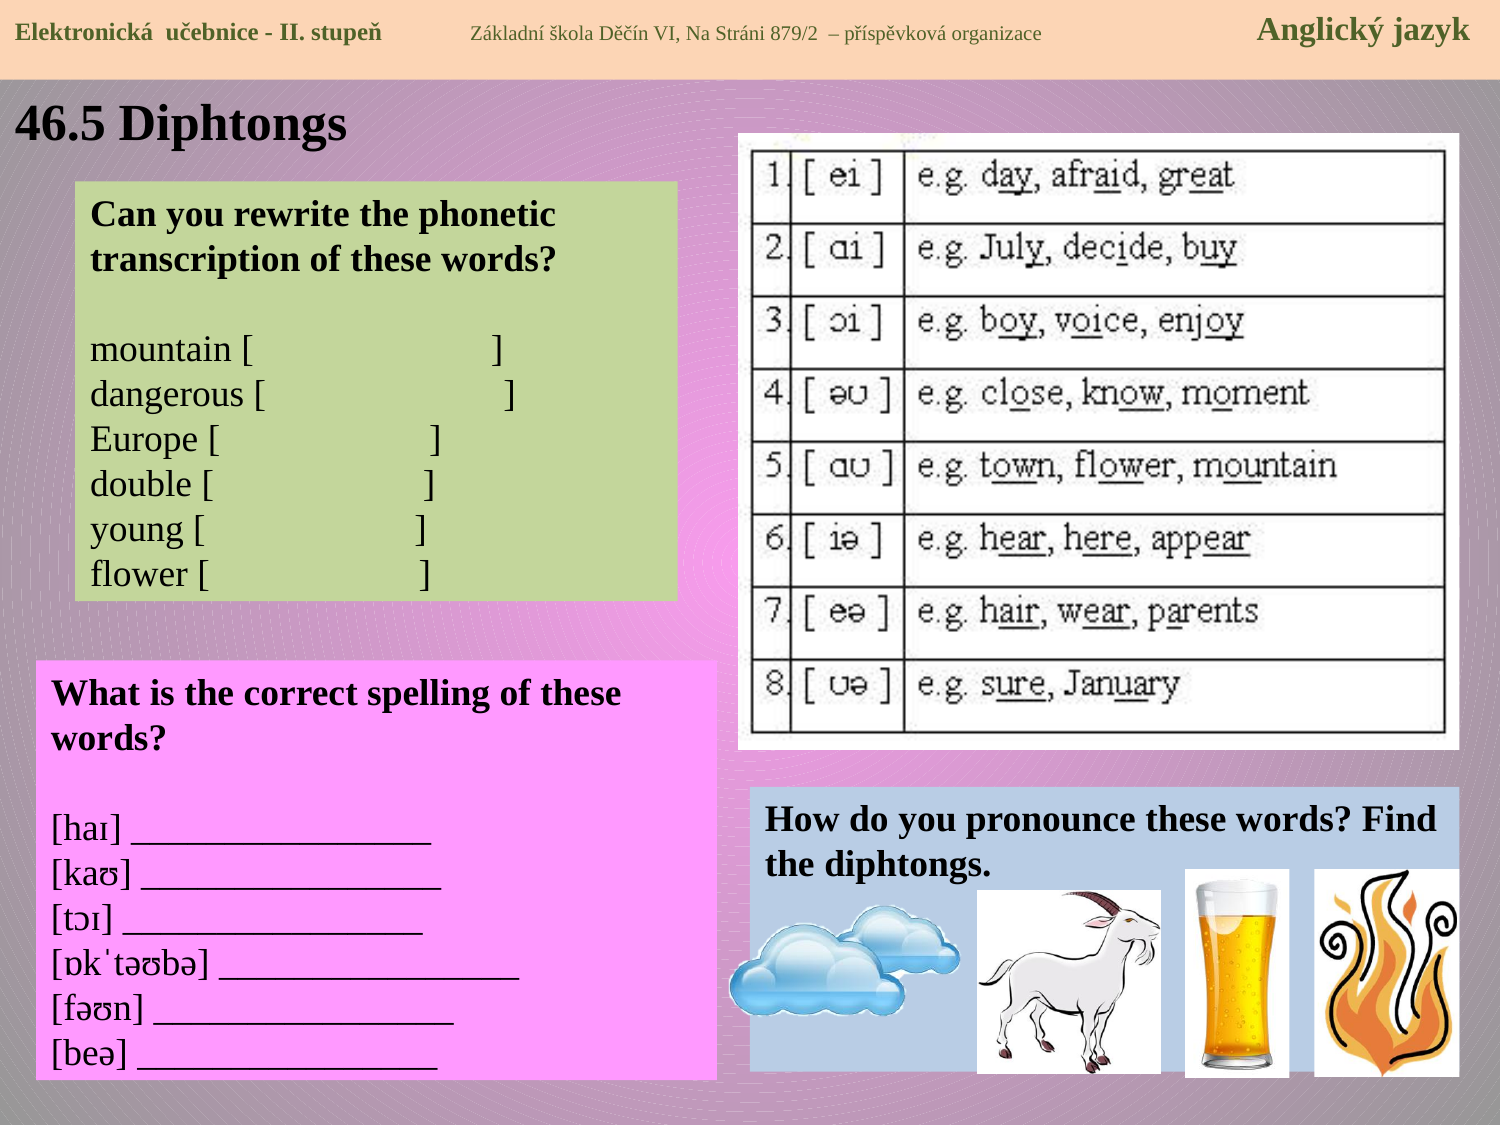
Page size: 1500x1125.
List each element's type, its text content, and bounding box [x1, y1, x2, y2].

picture [1184, 869, 1290, 1078]
picture [711, 833, 1161, 1101]
picture [737, 133, 1460, 750]
picture [1314, 869, 1460, 1078]
text_box What is the correct spelling of these words? [haɪ] ________________ [kaʊ] ________________ [tɔɪ] ________________ [ɒkˈtəʊbə] ________________ [fəʊn] ________________ [beə] ________________ [36, 660, 717, 1081]
text_box Elektronická učebnice - II. stupeň Základní škola Děčín VI, Na Stráni 879/2 – příspěvková organizace Anglický jazyk [0, 0, 1500, 80]
text_box How do you pronounce these words? Find the diphtongs. [749, 786, 1460, 1072]
text_box Can you rewrite the phonetic transcription of these words? mountain [ ] dangerous [ ] Europe [ ] double [ ] young [ ] flower [ ] [75, 181, 678, 602]
text_box 46.5 Diphtongs [0, 80, 1500, 1125]
text_box [738, 574, 1471, 925]
